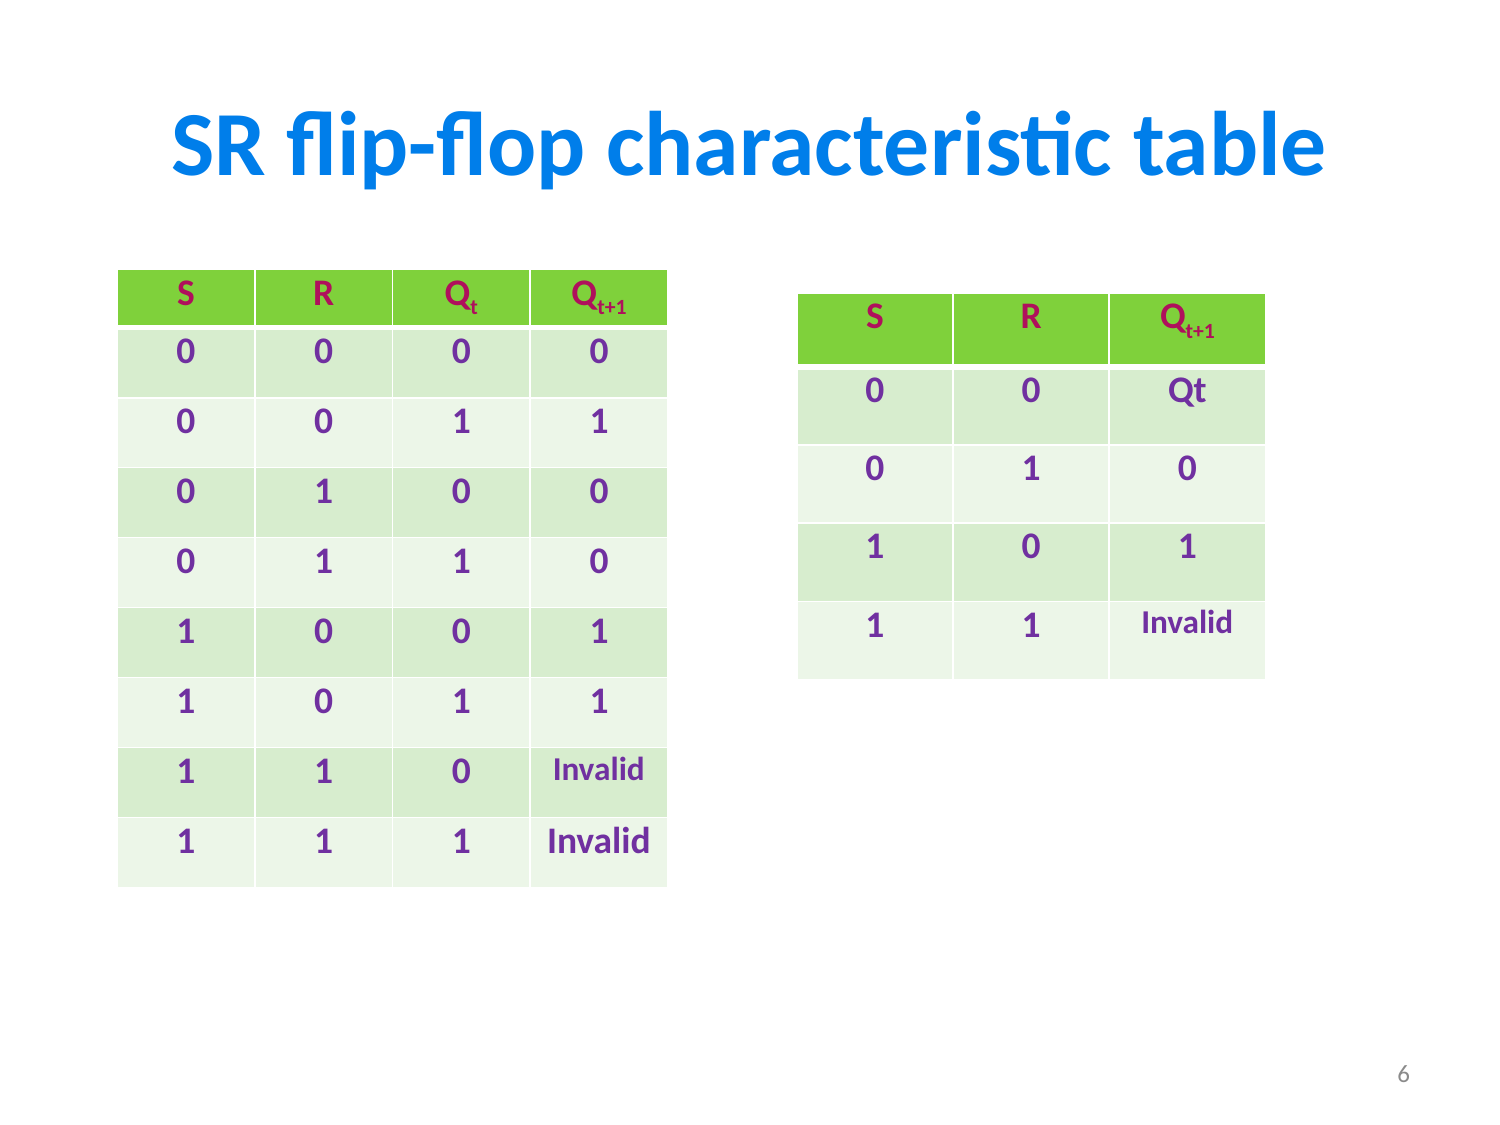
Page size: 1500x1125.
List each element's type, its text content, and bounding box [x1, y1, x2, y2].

table_cell 0 [118, 399, 254, 467]
slide_number 6 [1074, 1042, 1425, 1103]
table_header Qt [393, 270, 529, 325]
table_header Qt+1 [531, 270, 667, 325]
table_cell 0 [1110, 446, 1265, 522]
table_cell 1 [256, 818, 392, 887]
table_cell Invalid [531, 818, 667, 887]
table_cell 1 [118, 608, 254, 677]
table_cell 1 [531, 608, 667, 677]
table_cell 0 [531, 538, 667, 607]
table_cell Invalid [1110, 602, 1265, 679]
table_cell 1 [256, 748, 392, 817]
table_cell 0 [256, 399, 392, 467]
table_cell 1 [531, 399, 667, 467]
table_cell 1 [1110, 524, 1265, 601]
table_cell Invalid [531, 748, 667, 817]
table_header Qt+1 [1110, 294, 1265, 364]
table_header R [954, 294, 1108, 364]
table_cell 0 [118, 468, 254, 537]
table_cell 1 [118, 678, 254, 747]
table_cell 0 [954, 524, 1108, 601]
table_cell 0 [954, 370, 1108, 444]
table_cell 0 [798, 446, 952, 522]
table_cell 1 [393, 538, 529, 607]
table_cell 0 [256, 330, 392, 397]
table_cell 0 [531, 468, 667, 537]
table_cell 1 [531, 678, 667, 747]
table_cell 0 [798, 370, 952, 444]
table_cell 0 [393, 330, 529, 397]
table_cell 0 [393, 748, 529, 817]
table_header S [118, 270, 254, 325]
table_cell 0 [256, 608, 392, 677]
table_cell 1 [118, 818, 254, 887]
table_cell 1 [798, 602, 952, 679]
table_cell 0 [393, 608, 529, 677]
table_cell 1 [393, 399, 529, 467]
table_cell 0 [118, 330, 254, 397]
table_header R [256, 270, 392, 325]
table_cell 1 [954, 602, 1108, 679]
table_cell 1 [393, 678, 529, 747]
table_cell 1 [256, 468, 392, 537]
table_header S [798, 294, 952, 364]
table_cell 0 [393, 468, 529, 537]
table_cell 1 [118, 748, 254, 817]
table_cell 0 [531, 330, 667, 397]
table_cell 1 [256, 538, 392, 607]
table_cell 1 [393, 818, 529, 887]
table_cell 1 [798, 524, 952, 601]
table_cell Qt [1110, 370, 1265, 444]
table_cell 1 [954, 446, 1108, 522]
table_cell 0 [118, 538, 254, 607]
table_cell 0 [256, 678, 392, 747]
title SR flip-flop characteristic table [75, 45, 1425, 233]
